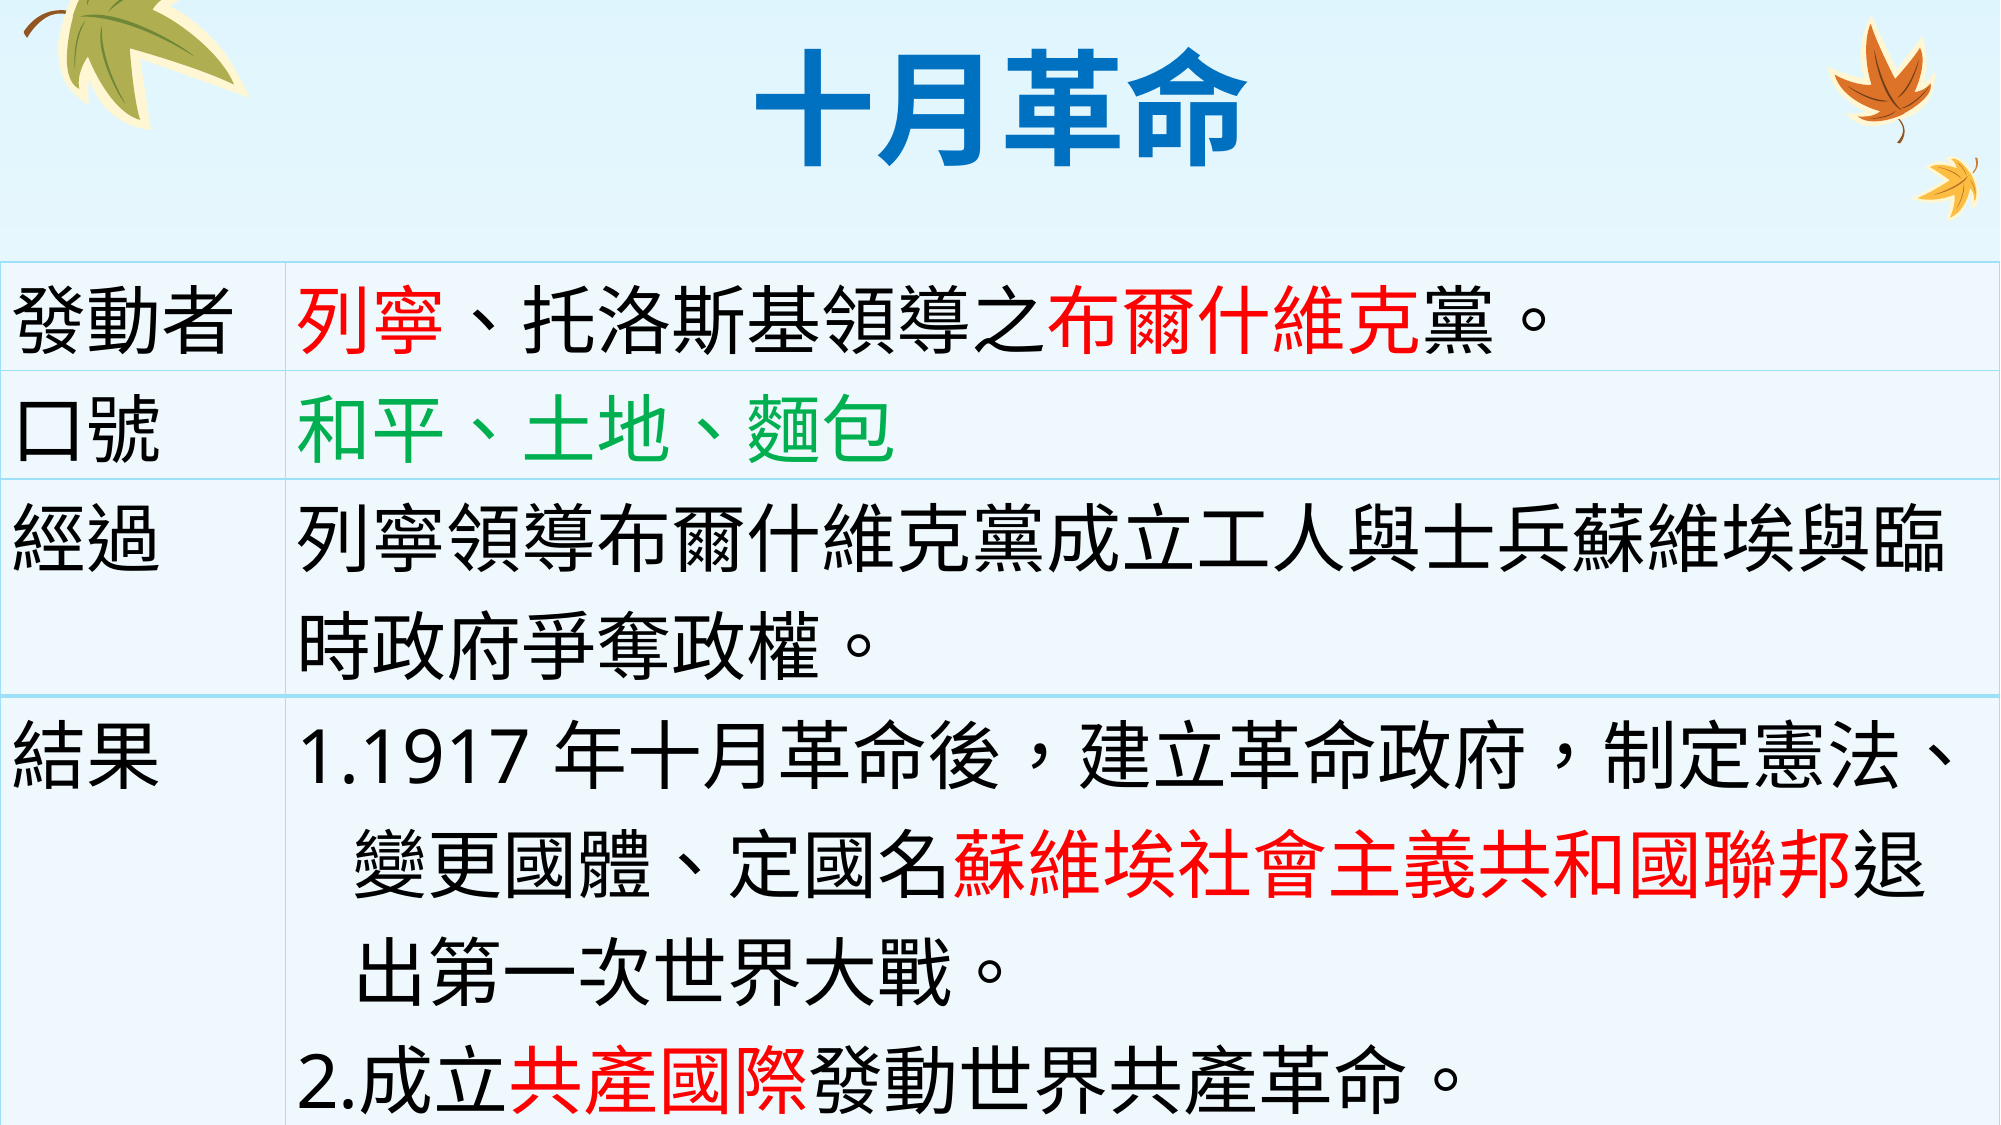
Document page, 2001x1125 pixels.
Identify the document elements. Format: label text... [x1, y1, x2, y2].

title 十月革命 [0, 59, 2000, 191]
table_cell 經過 [1, 480, 285, 694]
table_header 發動者 [1, 263, 285, 370]
table_cell 和平、土地、麵包 [286, 371, 1999, 478]
table_header 列寧、托洛斯基領導之布爾什維克黨。 [286, 263, 1999, 370]
table_cell 口號 [1, 371, 285, 478]
table_cell 列寧領導布爾什維克黨成立工人與士兵蘇維埃與臨時政府爭奪政權。 [286, 480, 1999, 694]
table_cell 結果 [1, 698, 285, 1125]
table_cell 1917年十月革命後，建立革命政府，制定憲法、變更國體、定國名蘇維埃社會主義共和國聯邦退出第一次世界大戰。 成立共產國際發動世界共產革命。 [286, 698, 1999, 1125]
